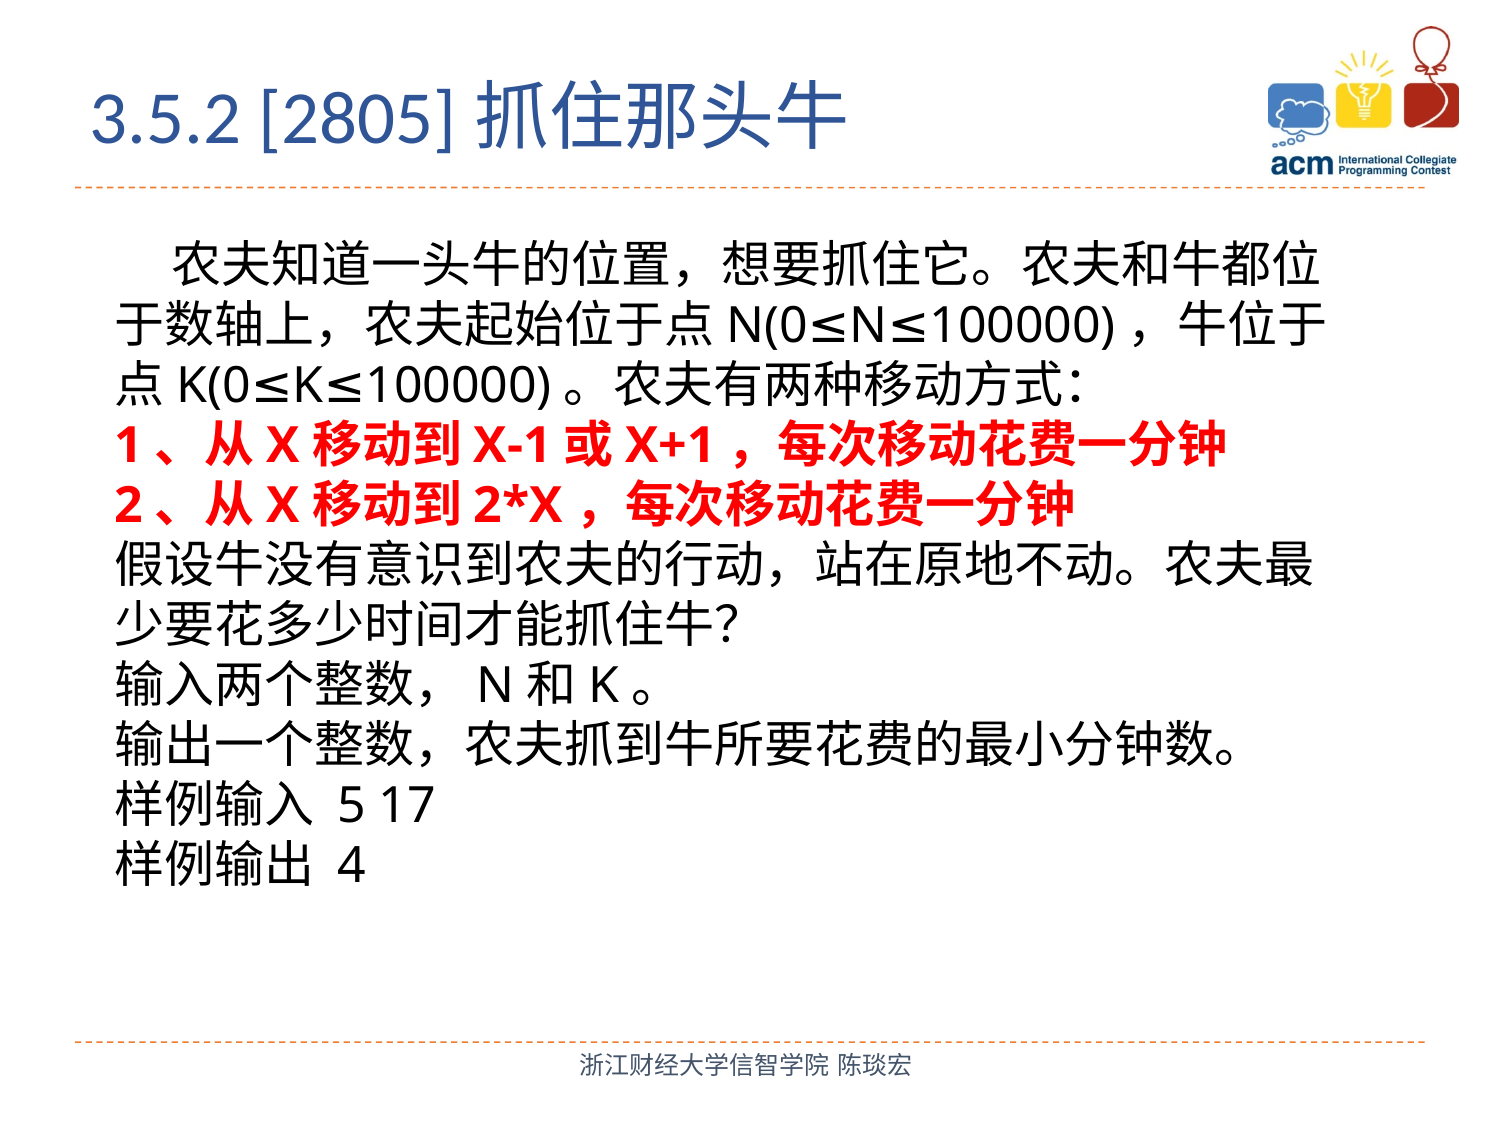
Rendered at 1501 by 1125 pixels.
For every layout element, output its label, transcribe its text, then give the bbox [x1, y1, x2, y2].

slide_number [1059, 1042, 1398, 1103]
picture [1268, 26, 1459, 181]
text_box 农夫知道一头牛的位置，想要抓住它。农夫和牛都位于数轴上，农夫起始位于点N(0≤N≤100000)，牛位于点K(0≤K≤100000)。农夫有两种移动方式： 1、从X移动到X-1或X+1，每次移动花费一分钟 2、从X移动到2*X，每次移动花费一分钟 假设牛没有意识到农夫的行动，站在原地不动。农夫最少要花多少时间才能抓住牛？ 输入两个整数，N和K。 输出一个整数，农夫抓到牛所要花费的最小分钟数。 样例输入 5 17 样例输出 4 [99, 225, 1363, 900]
text_box 3.5.2 [2805]抓住那头牛 [75, 71, 1426, 153]
footer 浙江财经大学信智学院 陈琰宏 [496, 1042, 1004, 1103]
